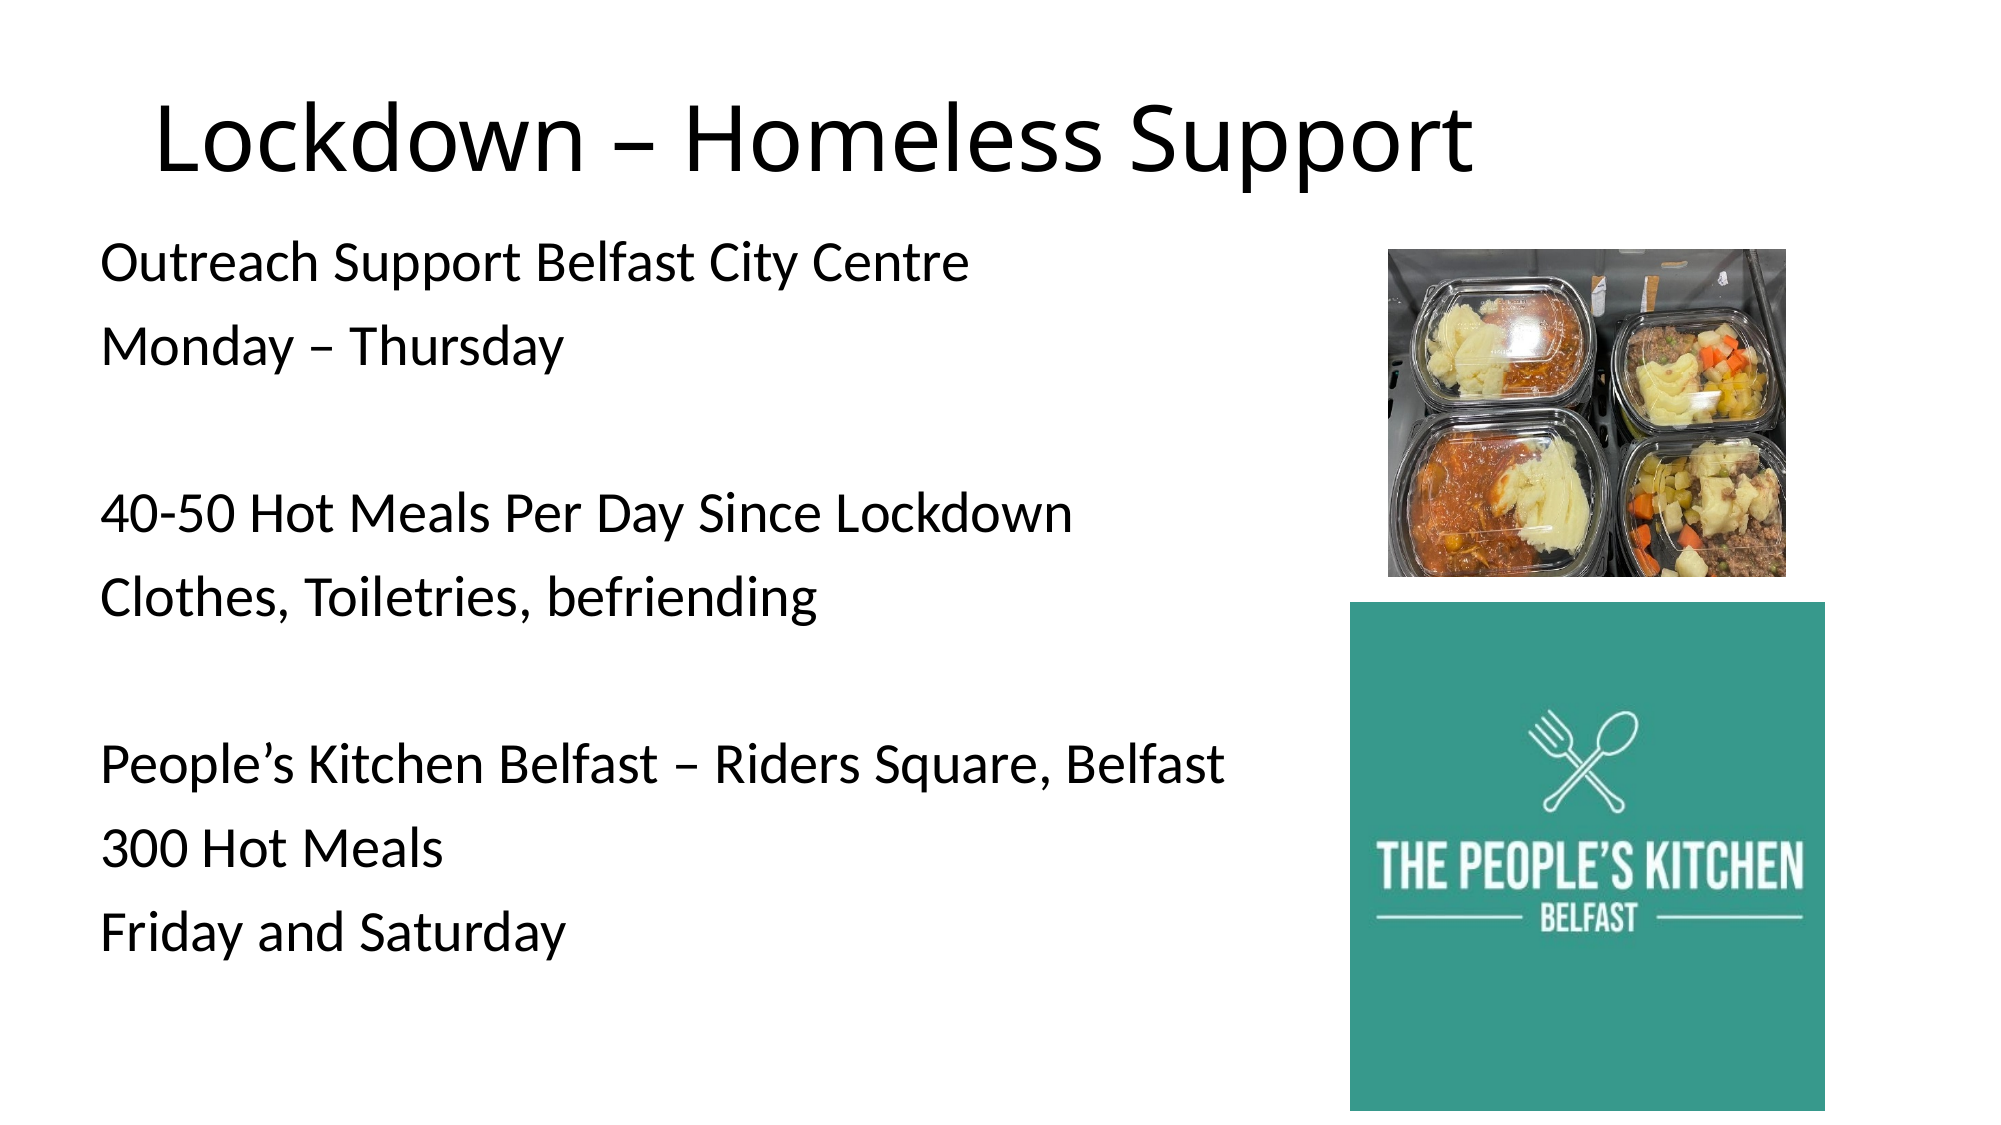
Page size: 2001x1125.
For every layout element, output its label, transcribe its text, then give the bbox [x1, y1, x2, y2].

picture [1349, 602, 1825, 1111]
title Lockdown – Homeless Support [137, 59, 1863, 224]
list Outreach Support Belfast City Centre Monday – Thursday 40-50 Hot Meals Per Day Since Lockdown Clothes, Toiletries, befriending People’s Kitchen Belfast – Riders Square, Belfast 300 Hot Meals Friday and Saturday [85, 224, 1913, 1045]
picture [1388, 249, 1786, 577]
